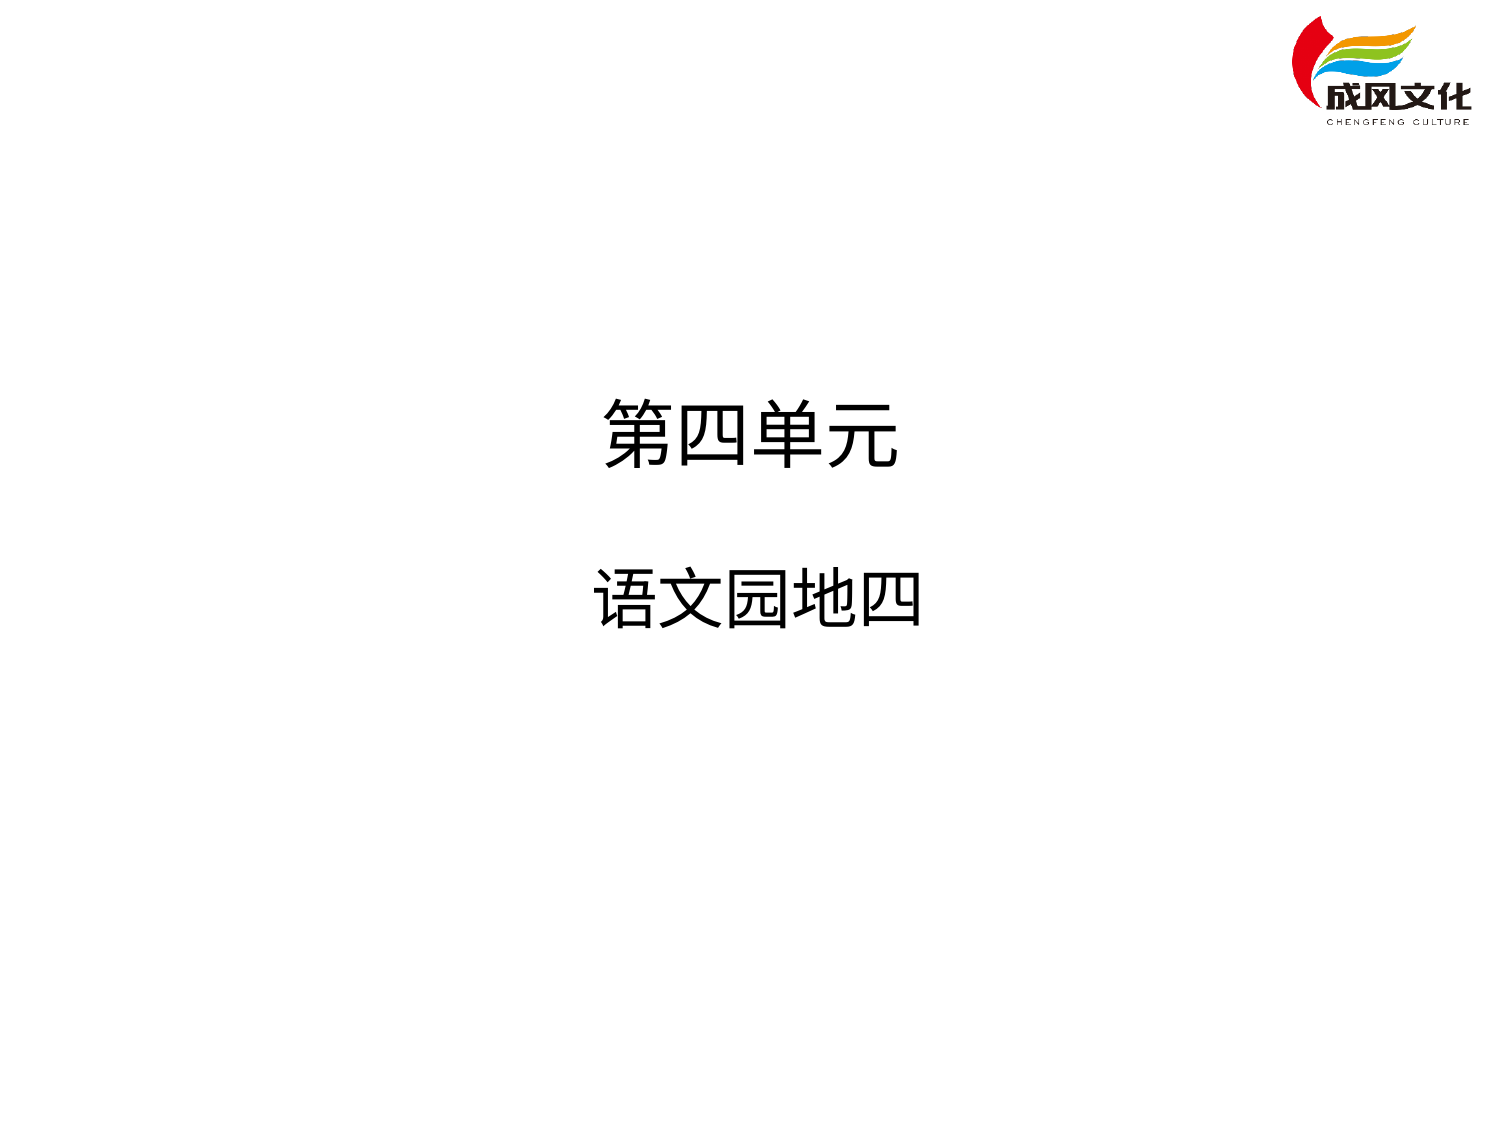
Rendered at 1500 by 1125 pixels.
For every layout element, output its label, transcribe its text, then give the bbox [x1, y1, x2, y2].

text_box 语文园地四 [273, 549, 1243, 644]
text_box 第四单元 [259, 379, 1240, 485]
picture [1281, 0, 1489, 136]
